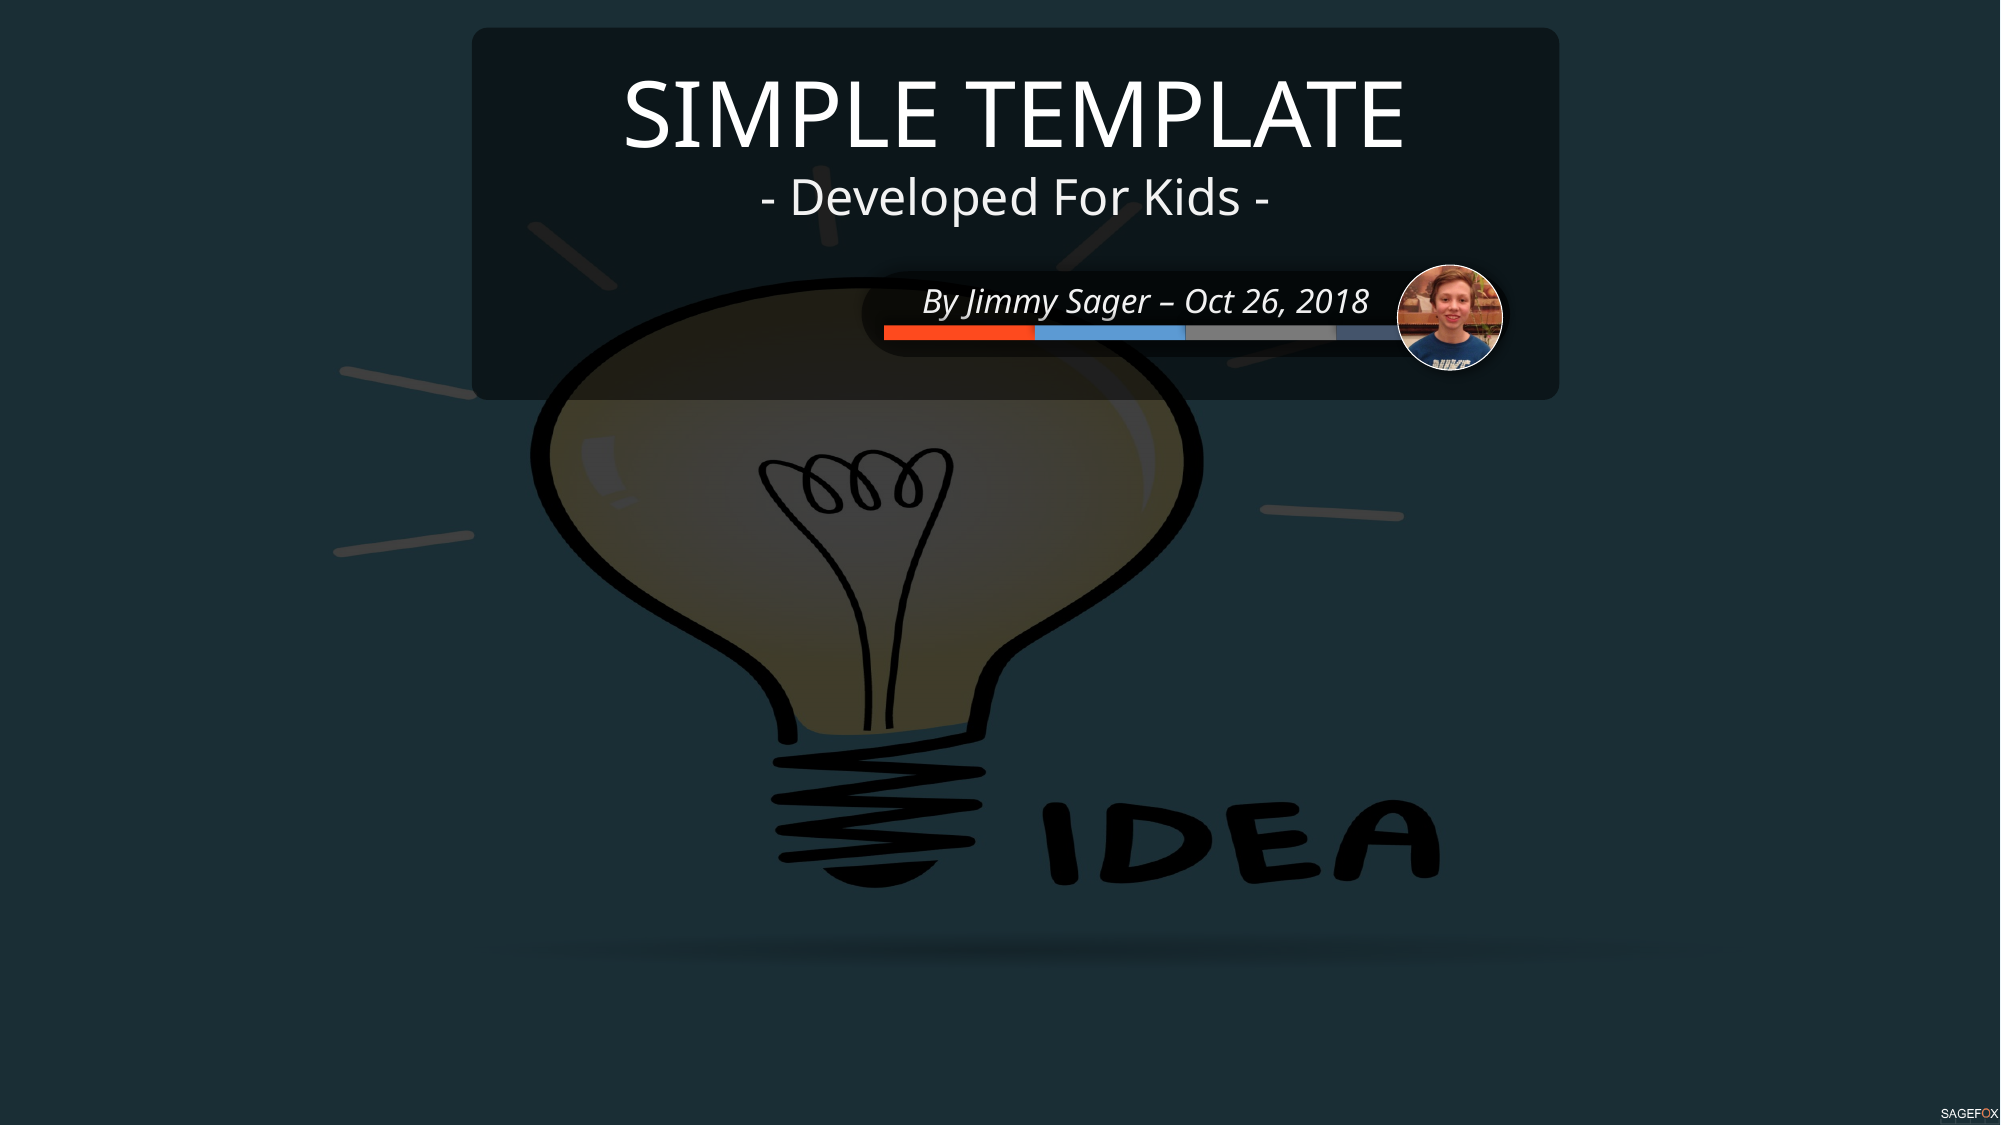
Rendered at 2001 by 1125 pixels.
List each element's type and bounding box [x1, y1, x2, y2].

picture [0, 0, 2001, 1125]
text_box [471, 27, 1560, 400]
text_box [861, 265, 1511, 371]
